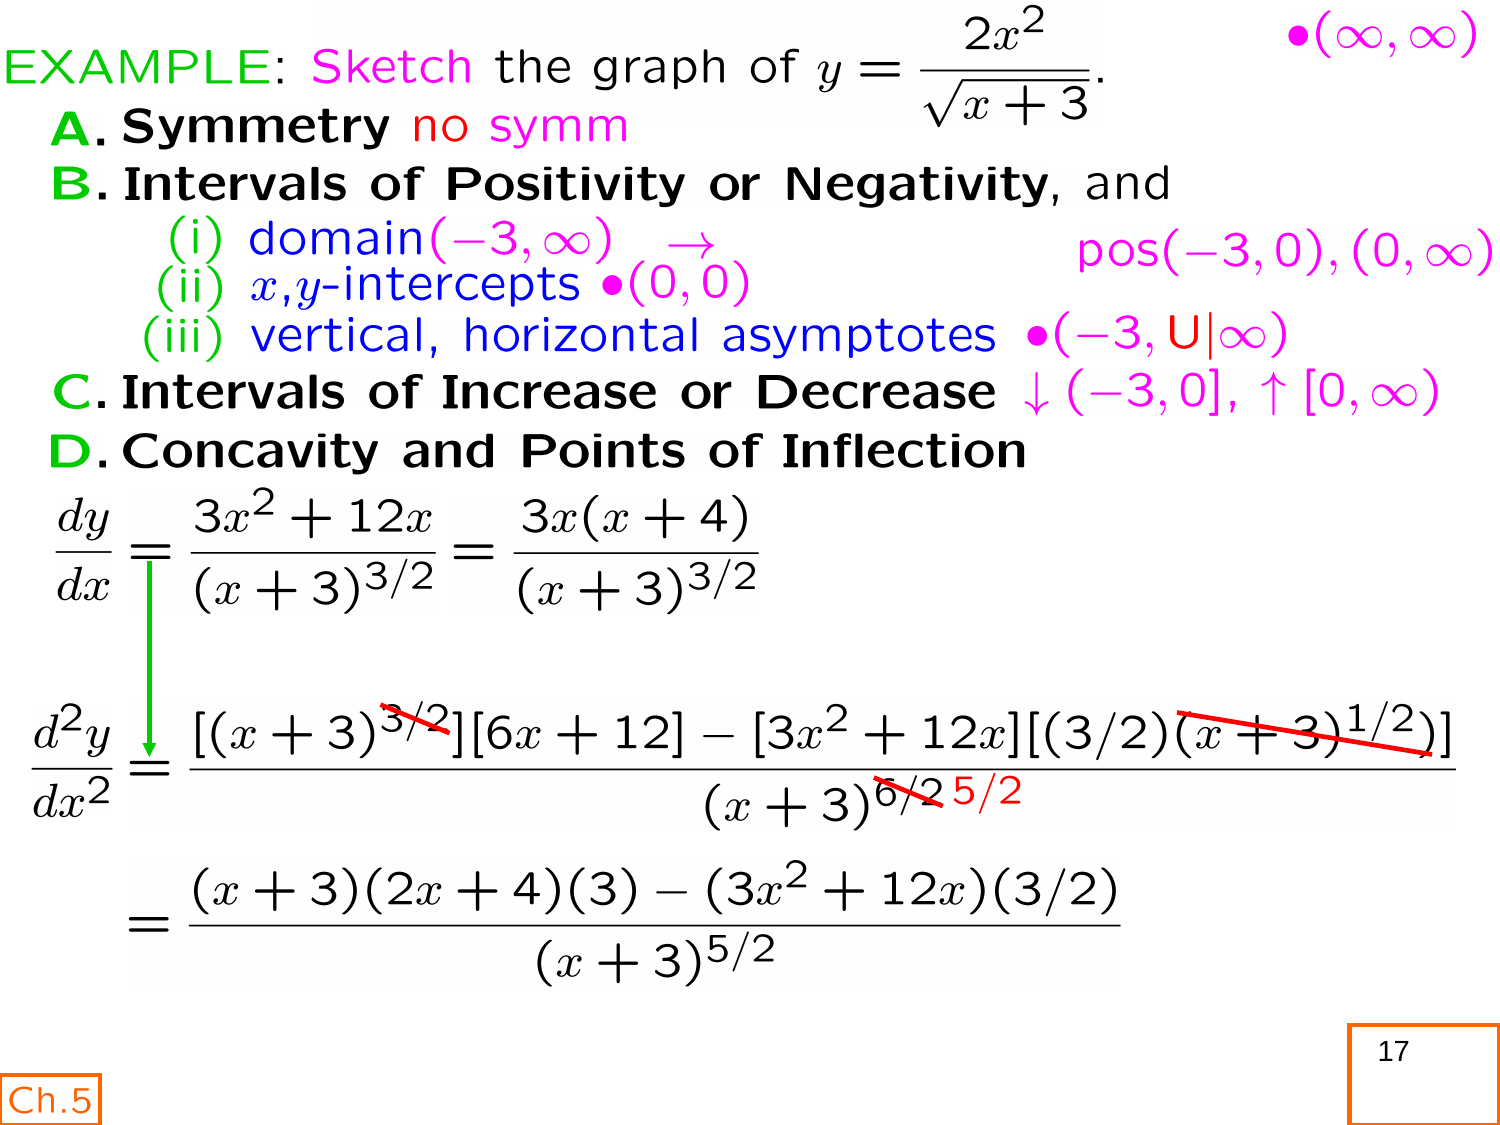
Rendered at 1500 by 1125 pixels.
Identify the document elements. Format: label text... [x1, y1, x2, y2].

picture [1026, 309, 1288, 363]
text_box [49, 431, 1026, 475]
picture [1051, 165, 1170, 207]
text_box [129, 487, 759, 616]
picture [1287, 10, 1477, 59]
text_box [1349, 1025, 1500, 1125]
picture [53, 166, 107, 201]
slide_number 17 [1074, 1024, 1425, 1103]
picture [54, 496, 113, 601]
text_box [30, 699, 1456, 832]
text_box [380, 704, 1433, 814]
picture [1023, 368, 1438, 418]
picture [5, 47, 285, 85]
picture [248, 216, 751, 311]
picture [142, 215, 223, 364]
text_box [49, 106, 392, 151]
picture [312, 3, 1104, 149]
text_box [0, 1074, 100, 1125]
picture [123, 164, 1049, 211]
picture [1079, 228, 1493, 277]
picture [248, 317, 996, 359]
picture [9, 1085, 91, 1115]
picture [128, 860, 1121, 988]
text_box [51, 372, 995, 411]
picture [248, 218, 423, 255]
